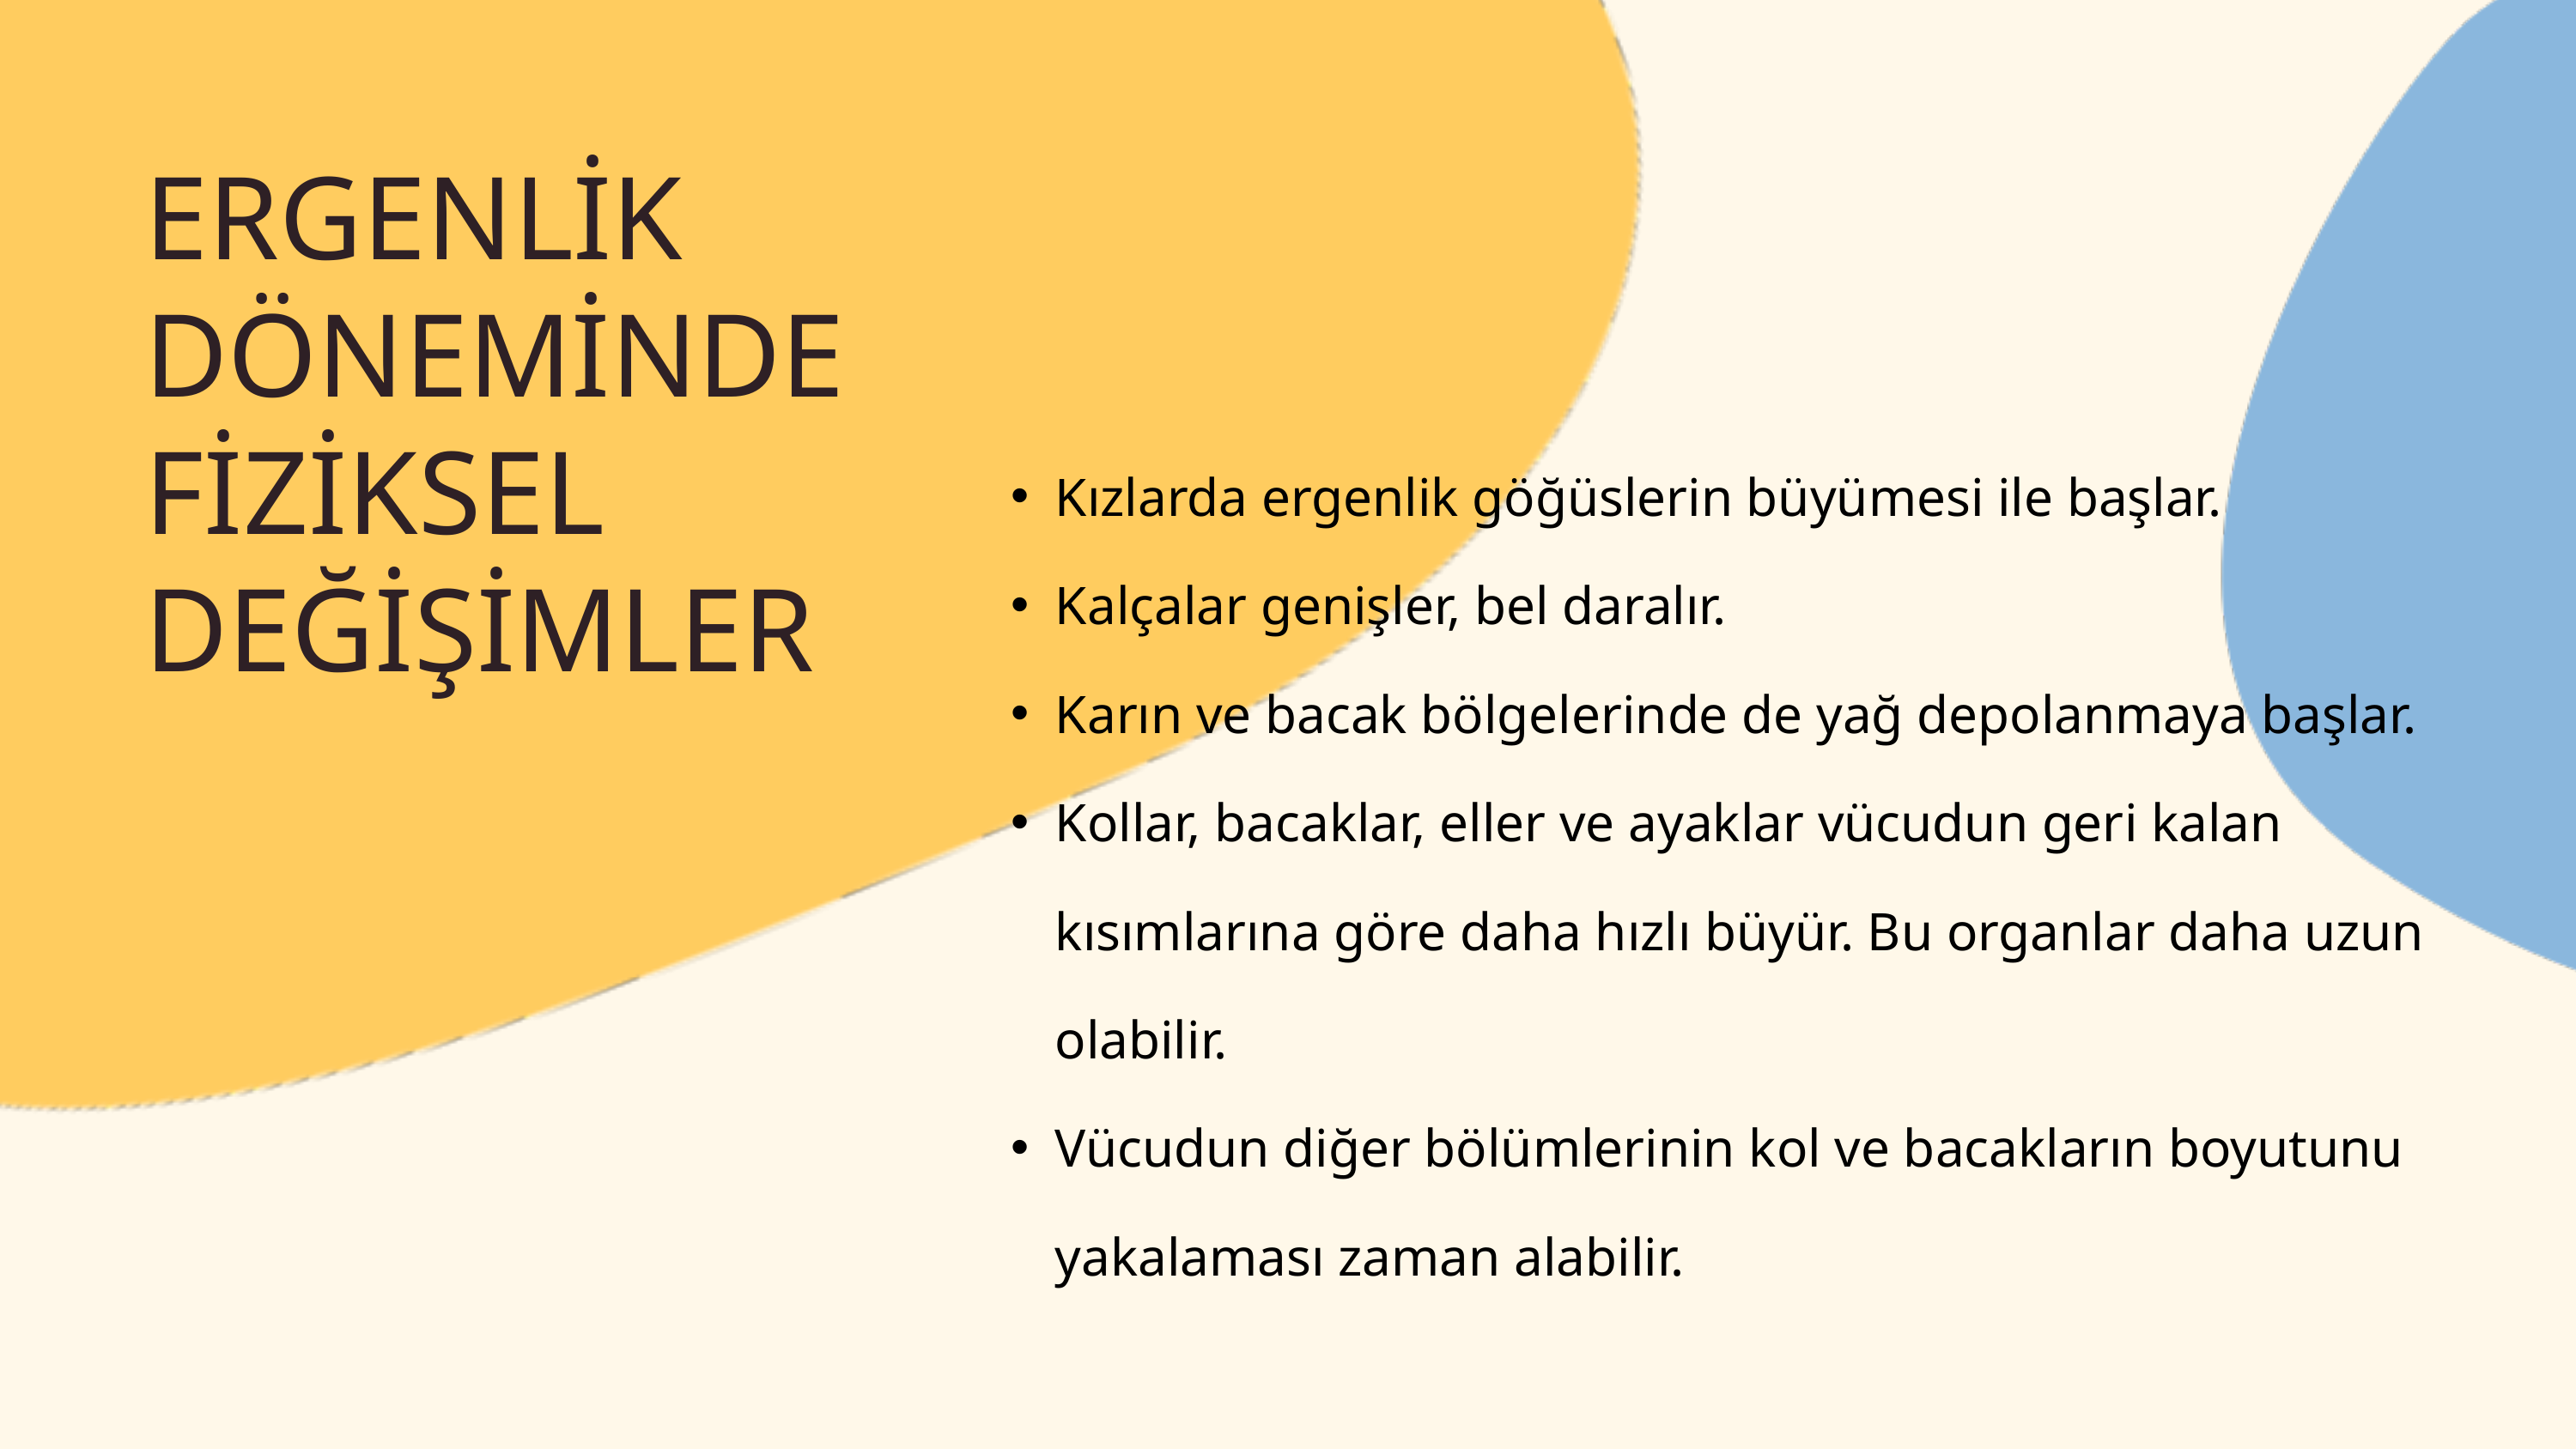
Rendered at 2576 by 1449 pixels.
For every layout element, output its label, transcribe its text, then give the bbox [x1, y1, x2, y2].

picture [2026, 0, 2576, 1060]
picture [0, 0, 1928, 1261]
text_box Kızlarda ergenlik göğüslerin büyümesi ile başlar. Kalçalar genişler, bel daralır. Karın ve bacak bölgelerinde de yağ depolanmaya başlar. Kollar, bacaklar, eller ve ayaklar vücudun geri kalan kısımlarına göre daha hızlı büyür. Bu organlar daha uzun olabilir. Vücudun diğer bölümlerinin kol ve bacakların boyutunu yakalaması zaman alabilir. [967, 417, 2432, 1287]
